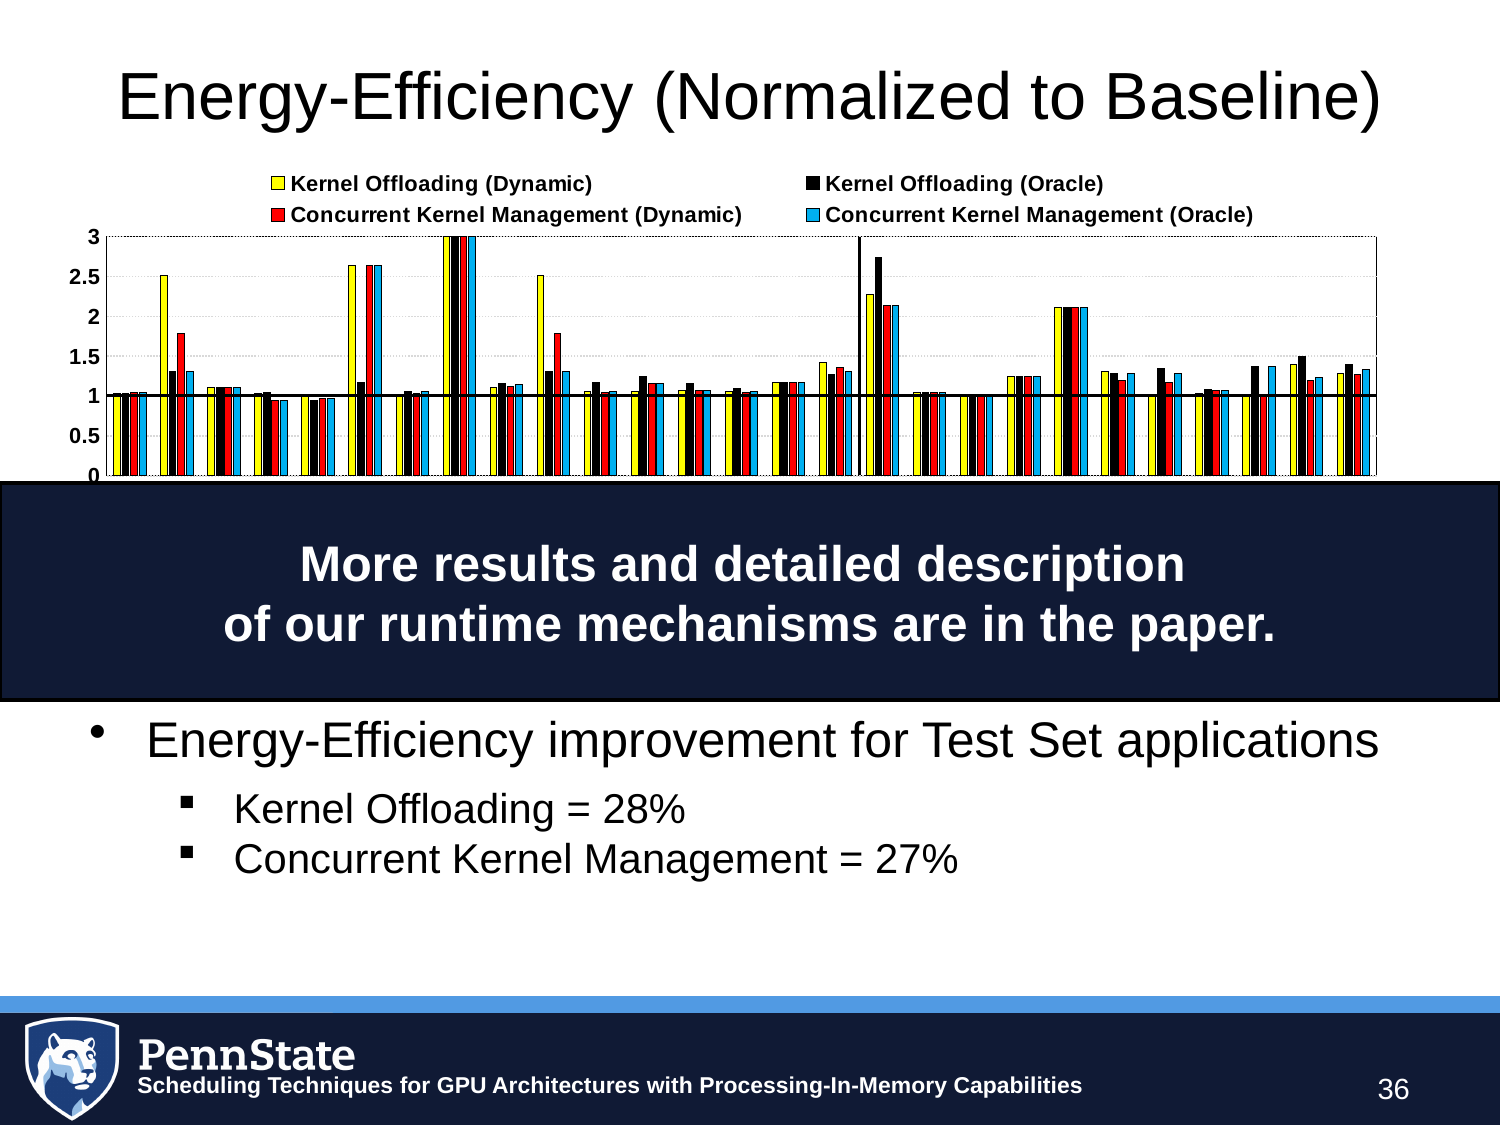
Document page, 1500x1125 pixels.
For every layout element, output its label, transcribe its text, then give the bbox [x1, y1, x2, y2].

chart [53, 157, 1411, 580]
picture [0, 971, 400, 1125]
slide_number 36 [1112, 1062, 1426, 1125]
title Energy-Efficiency (Normalized to Baseline) [50, 45, 1450, 150]
text_box More results and detailed description of our runtime mechanisms are in the paper. [0, 481, 1500, 702]
list Energy-Efficiency improvement for Test Set applications [75, 702, 1425, 788]
text_box Kernel Offloading = 28% Concurrent Kernel Management = 27% [87, 774, 1388, 1090]
